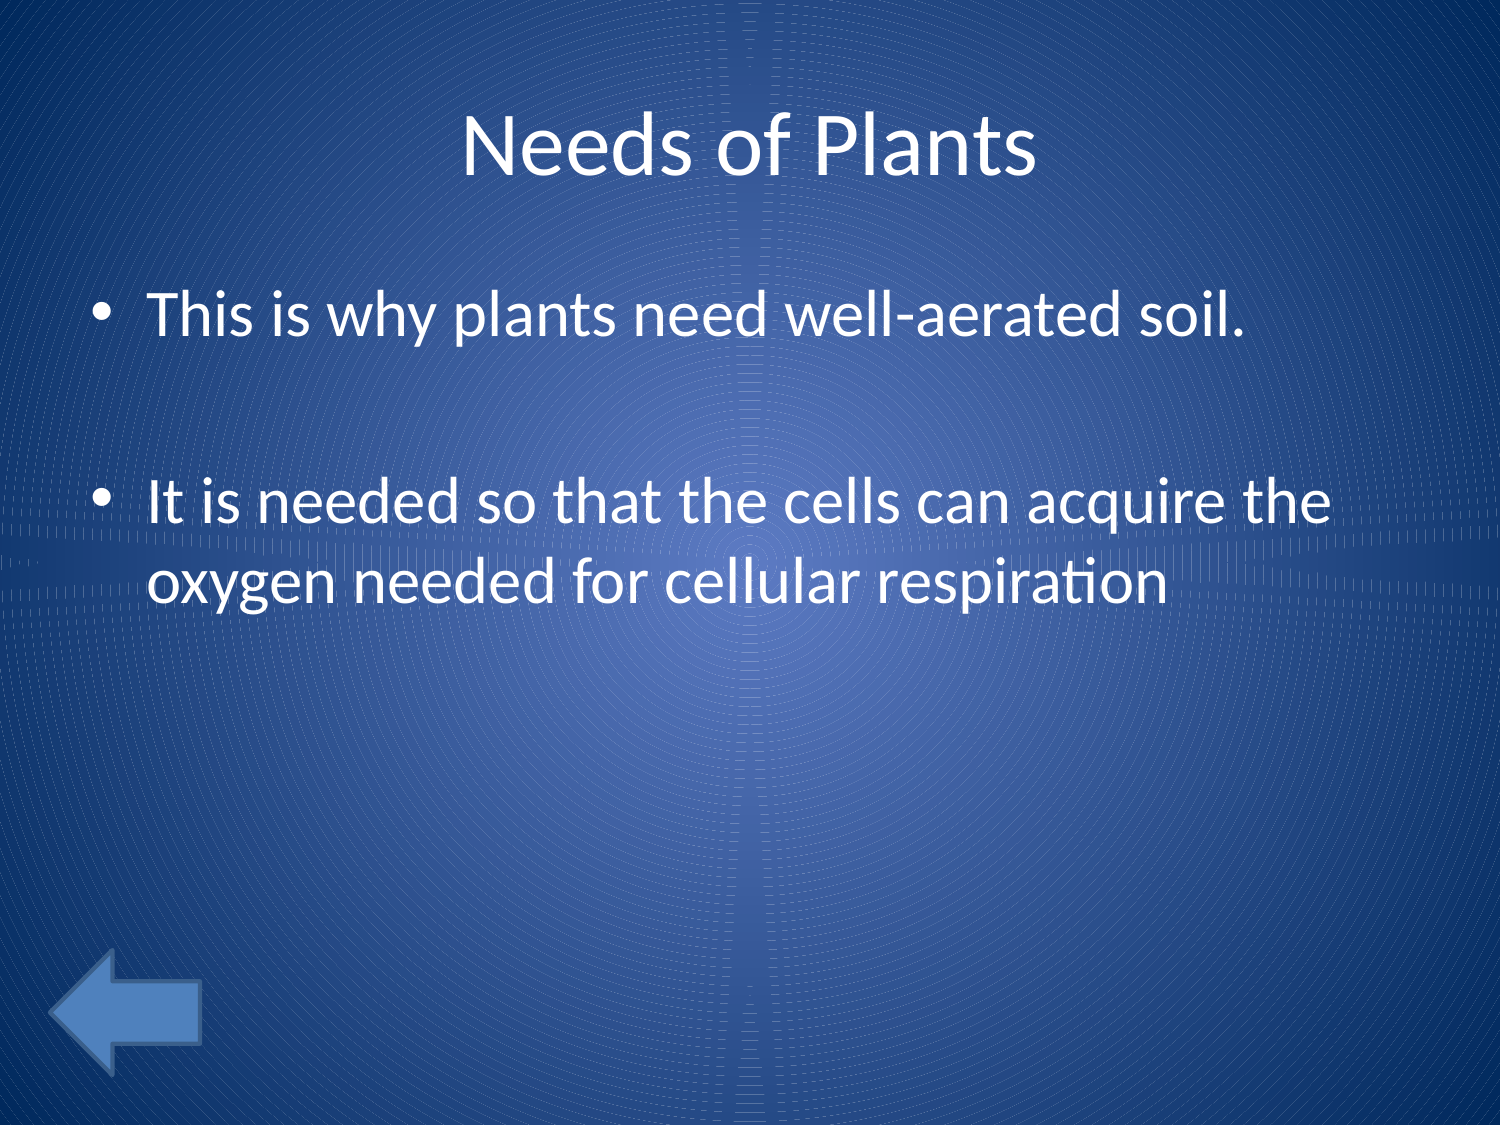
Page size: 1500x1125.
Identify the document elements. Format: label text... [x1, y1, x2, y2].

title Needs of Plants [75, 45, 1425, 233]
text_box [47, 948, 203, 1077]
list This is why plants need well-aerated soil. It is needed so that the cells can acquire the oxygen needed for cellular respiration [75, 262, 1425, 1005]
